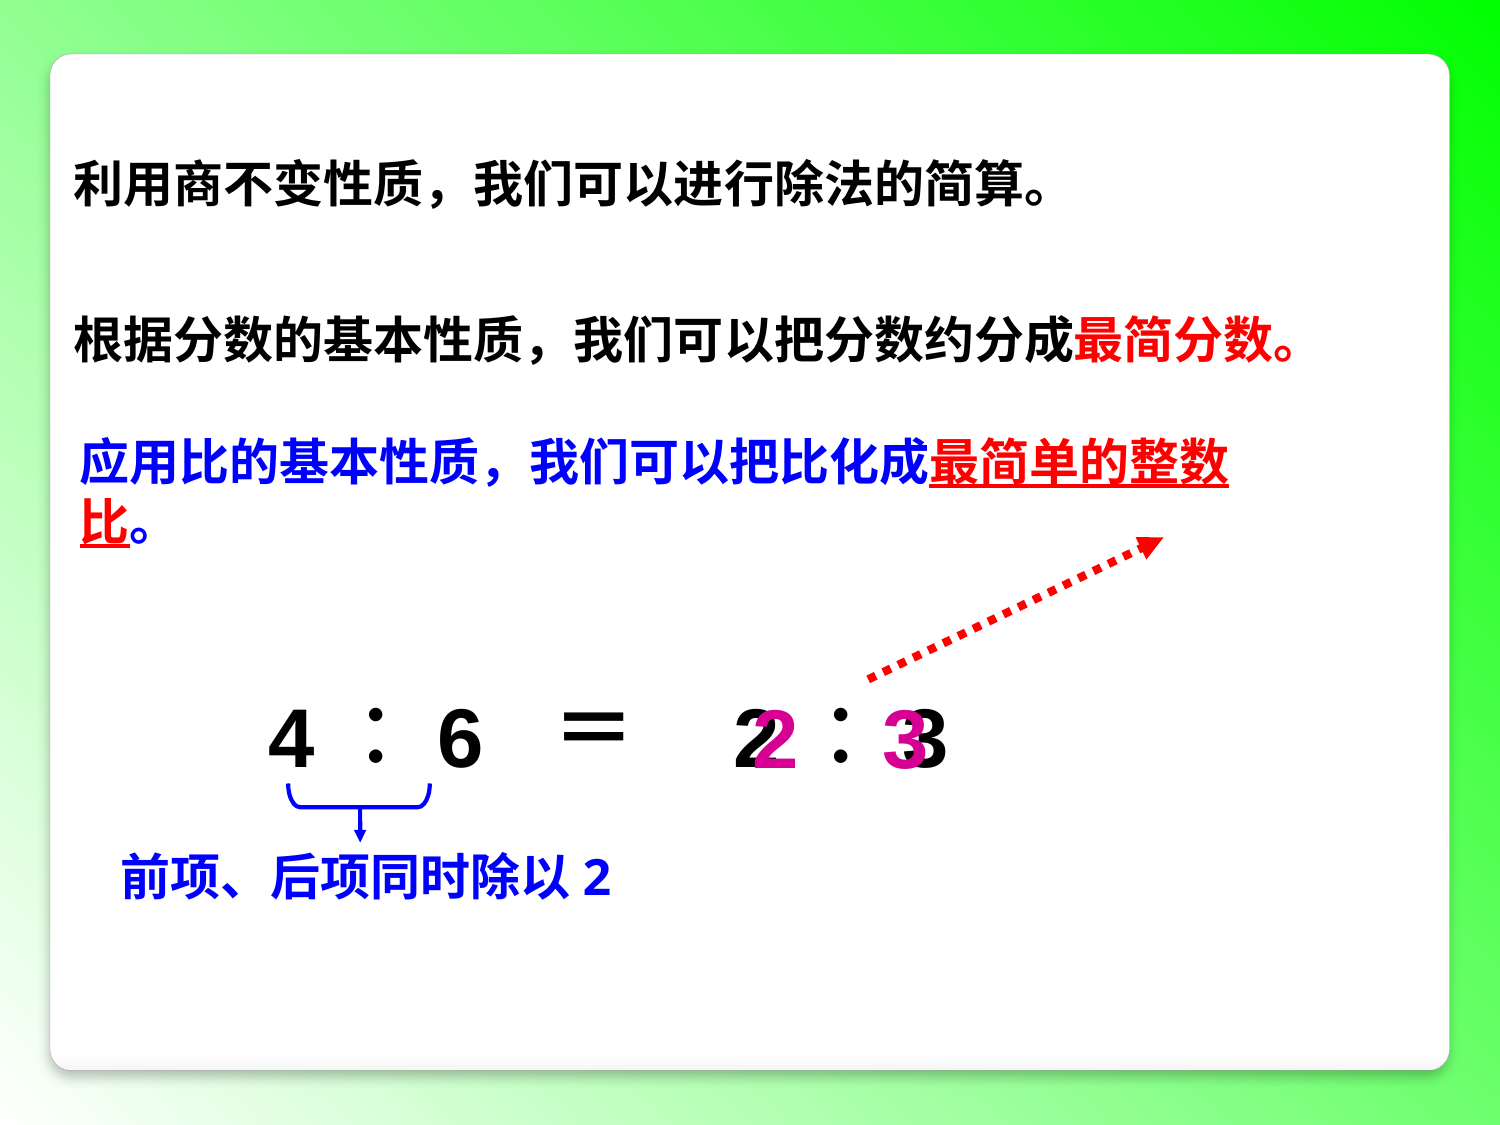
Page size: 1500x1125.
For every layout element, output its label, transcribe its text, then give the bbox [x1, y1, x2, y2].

text_box [1132, 537, 1164, 553]
text_box 4︰6 [253, 676, 530, 781]
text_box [537, 667, 945, 793]
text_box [111, 782, 620, 914]
text_box 应用比的基本性质，我们可以把比化成最简单的整数比。 [64, 422, 1326, 559]
text_box 利用商不变性质，我们可以进行除法的简算。 根据分数的基本性质，我们可以把分数约分成最简分数。 [58, 127, 1500, 377]
